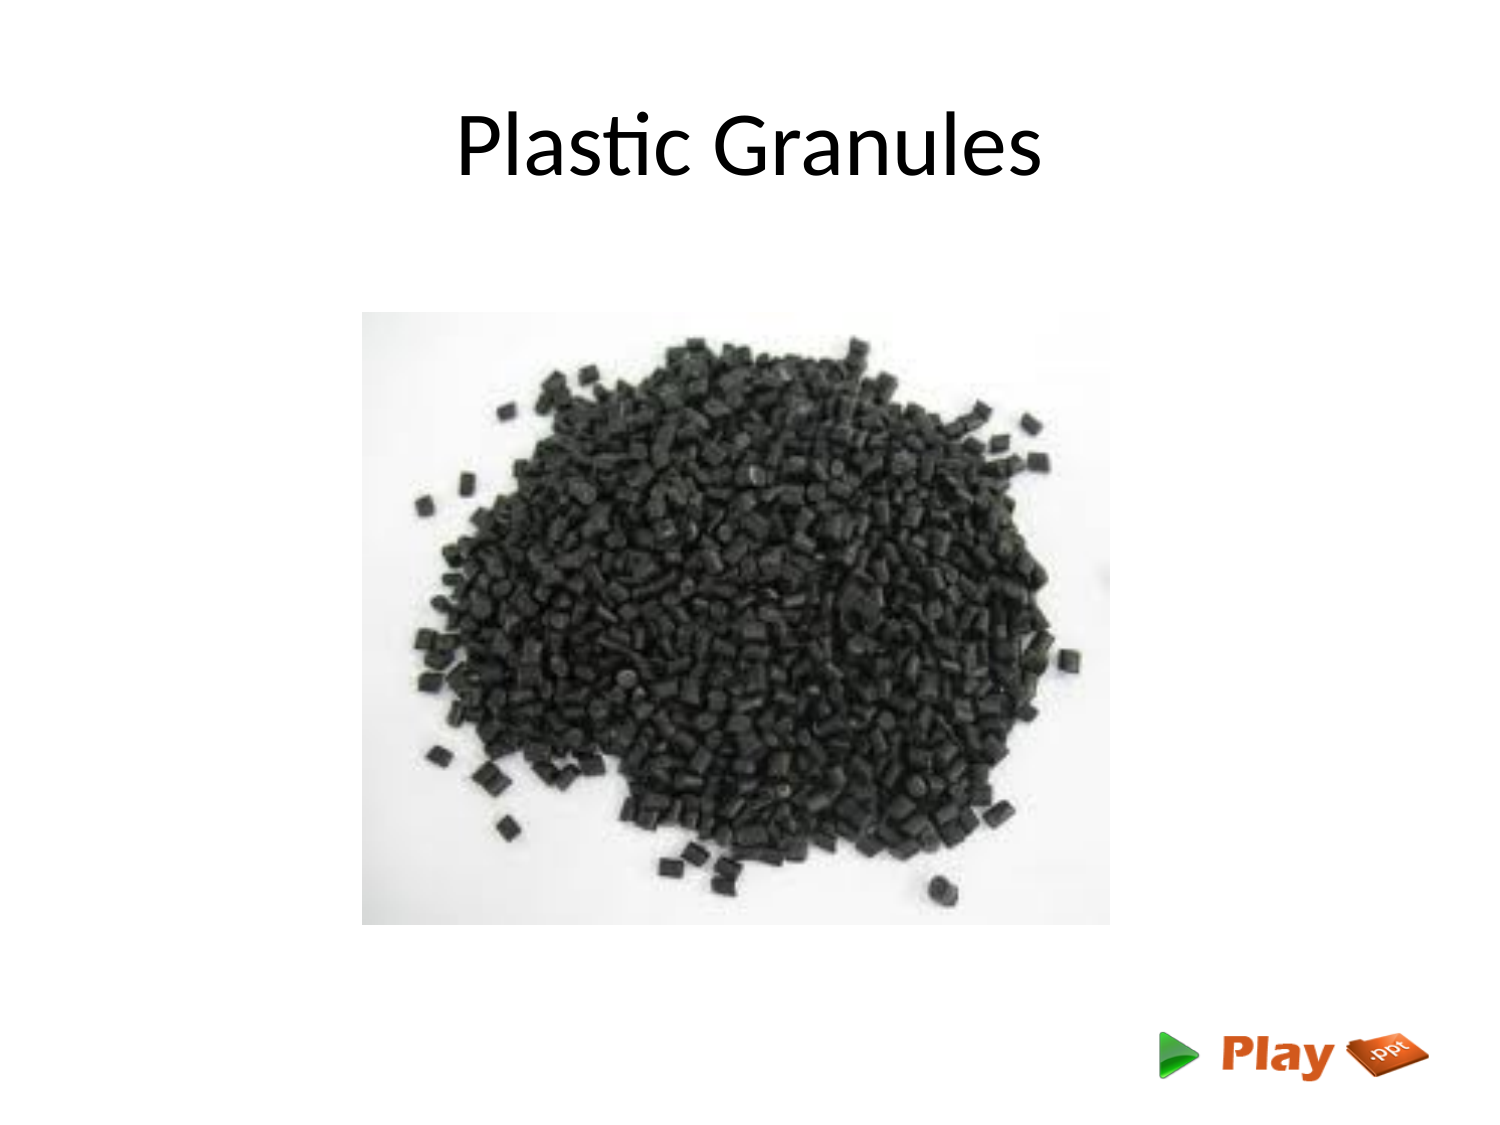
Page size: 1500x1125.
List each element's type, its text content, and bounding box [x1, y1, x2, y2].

picture [362, 312, 1111, 926]
picture [1137, 1022, 1451, 1087]
title Plastic Granules [75, 45, 1425, 233]
